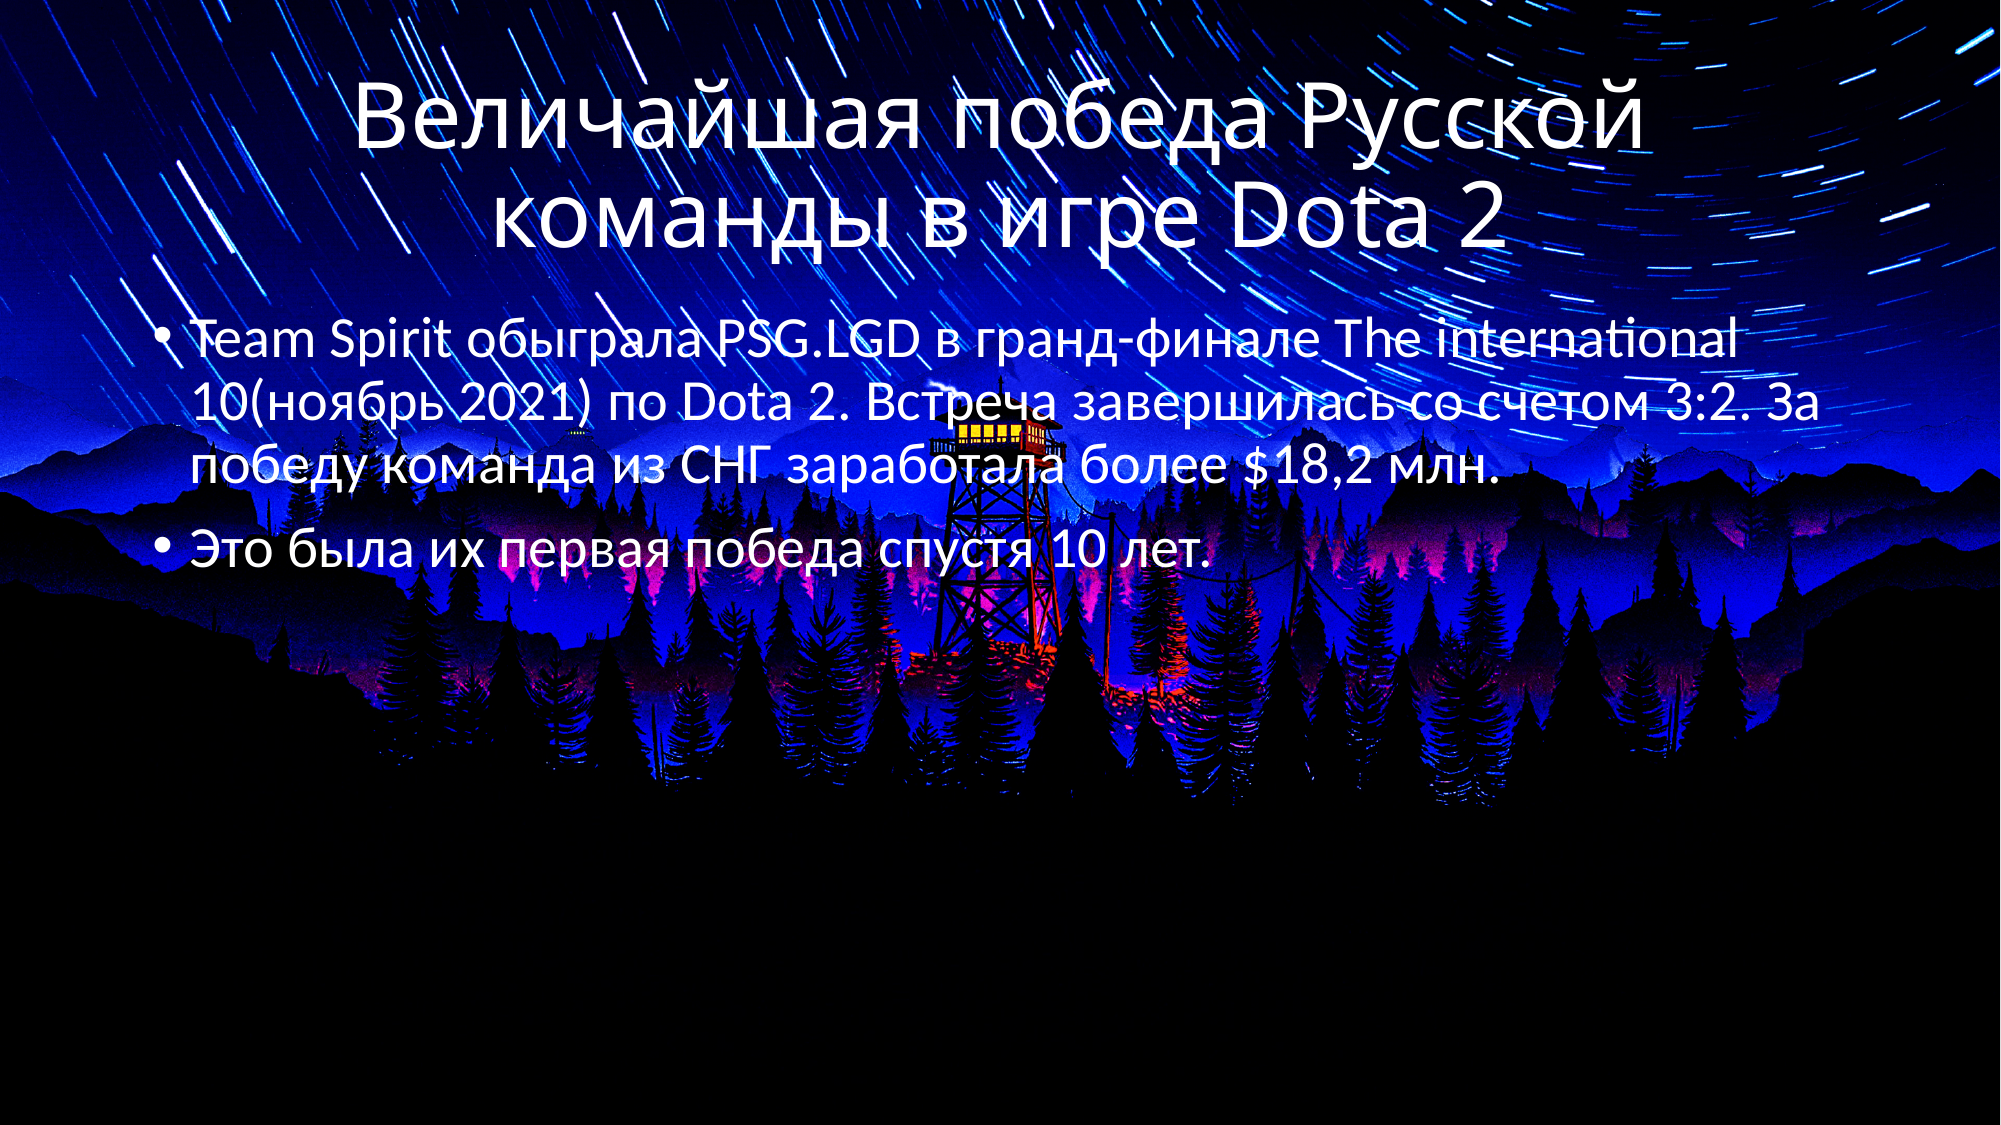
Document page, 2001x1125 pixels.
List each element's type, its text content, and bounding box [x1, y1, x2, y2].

picture [0, 0, 2001, 1125]
title Величайшая победа Русской команды в игре Dota 2 [137, 59, 1863, 278]
list Team Spirit обыграла PSG.LGD в гранд-финале The international 10(ноябрь 2021) по Dota 2. Встреча завершилась со счетом 3:2. За победу команда из СНГ заработала более $18,2 млн. Это была их первая победа спустя 10 лет. [137, 299, 1863, 1014]
